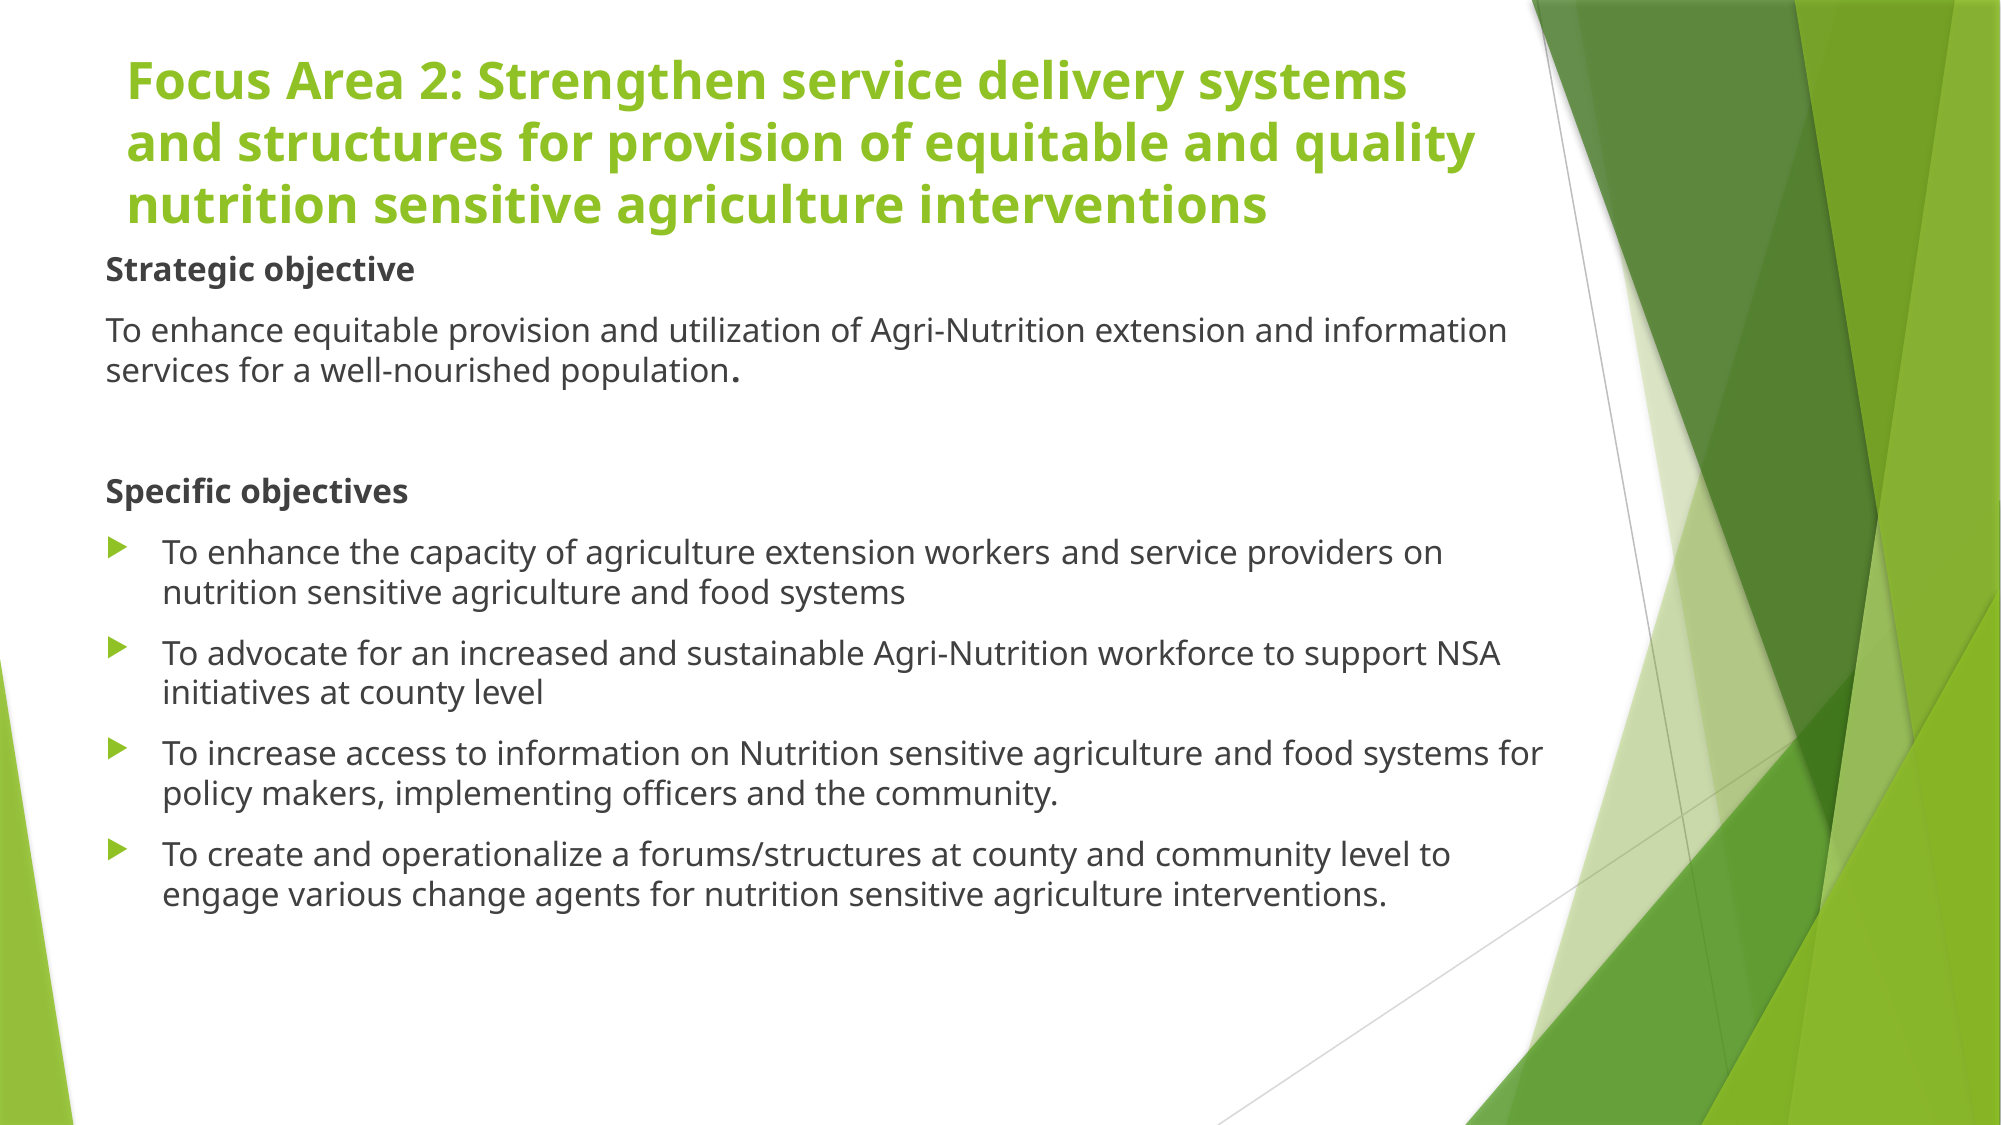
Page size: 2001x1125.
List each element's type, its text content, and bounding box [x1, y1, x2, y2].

list Strategic objective To enhance equitable provision and utilization of Agri-Nutrition extension and information services for a well-nourished population. Specific objectives To enhance the capacity of agriculture extension workers and service providers on nutrition sensitive agriculture and food systems To advocate for an increased and sustainable Agri-Nutrition workforce to support NSA initiatives at county level To increase access to information on Nutrition sensitive agriculture and food systems for policy makers, implementing officers and the community. To create and operationalize a forums/structures at county and community level to engage various change agents for nutrition sensitive agriculture interventions. [90, 240, 1585, 970]
title Focus Area 2: Strengthen service delivery systems and structures for provision of equitable and quality nutrition sensitive agriculture interventions [111, 40, 1522, 240]
